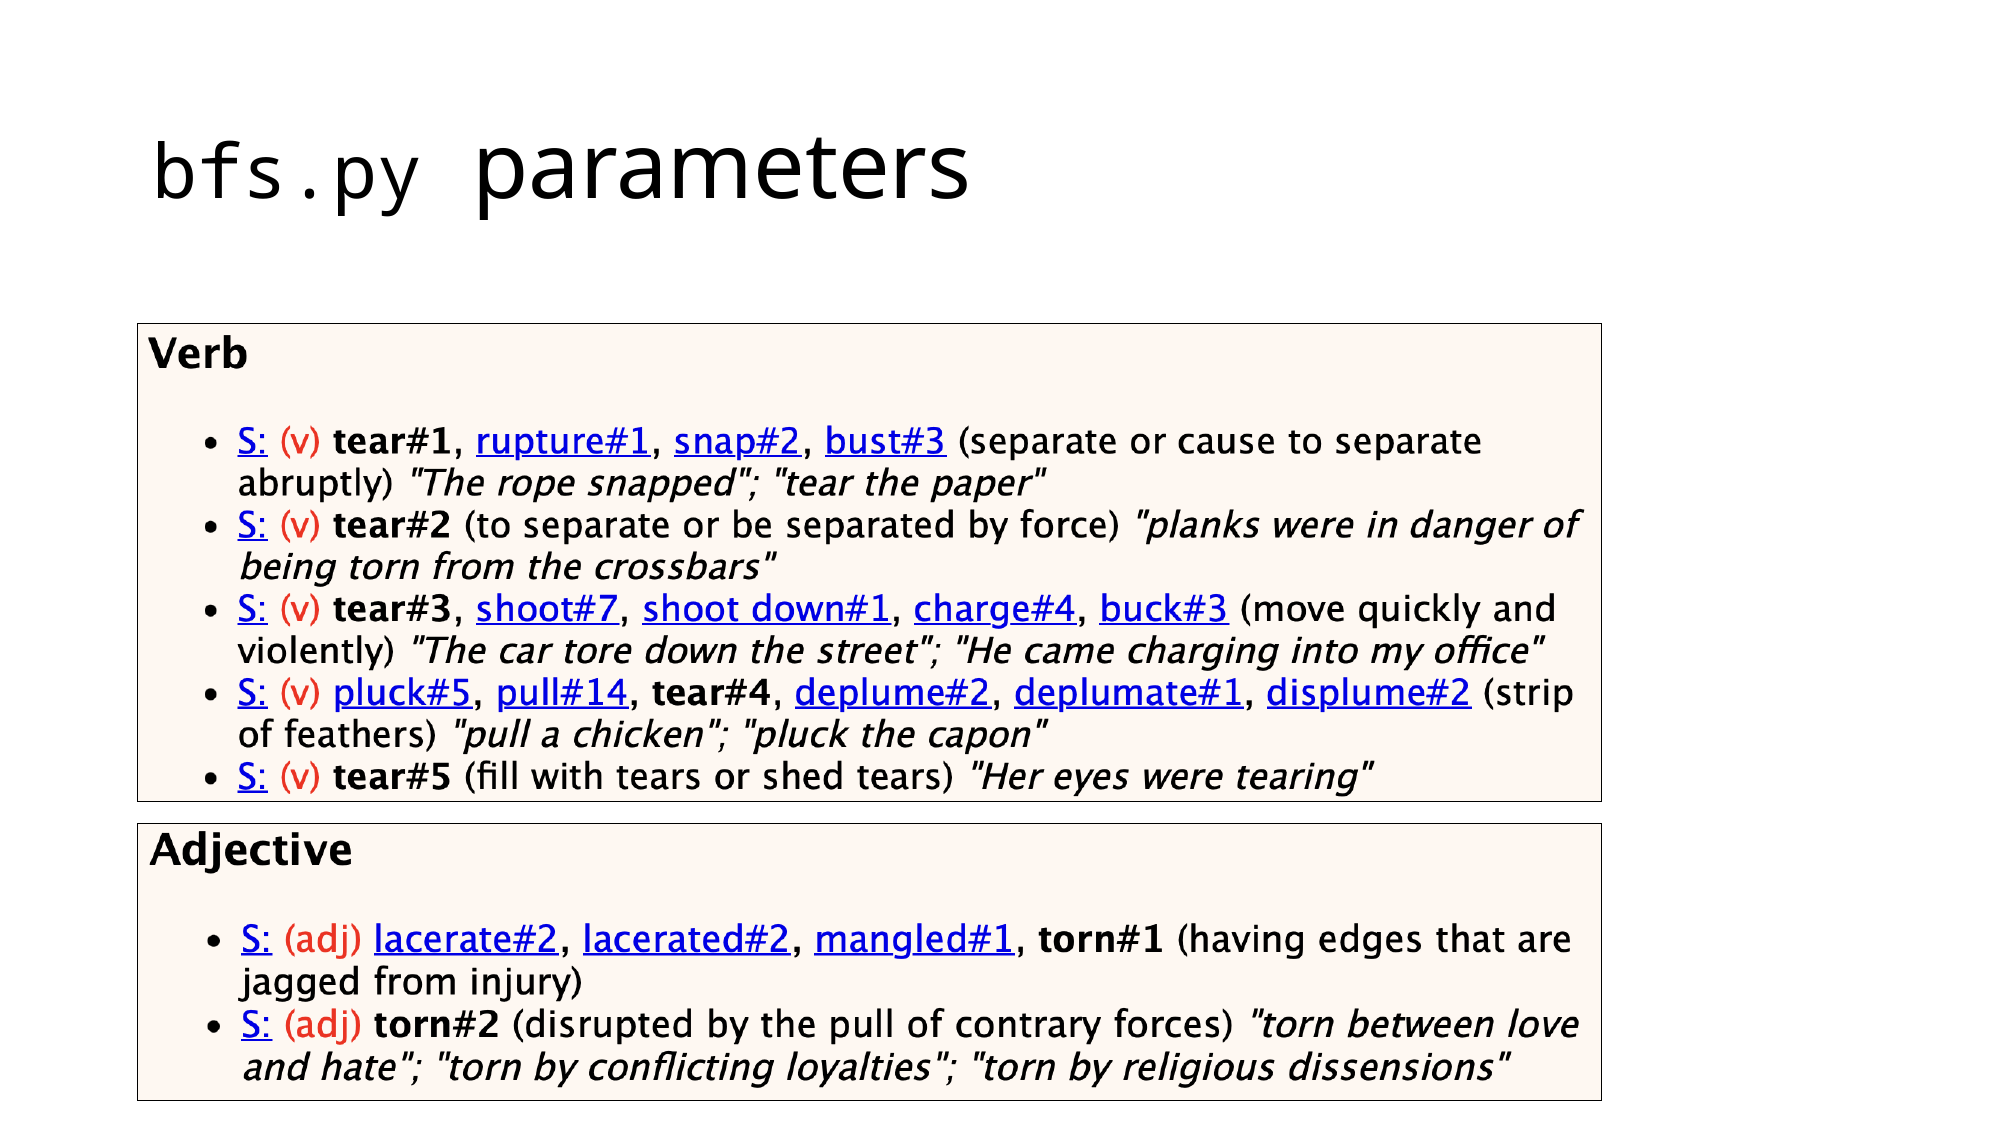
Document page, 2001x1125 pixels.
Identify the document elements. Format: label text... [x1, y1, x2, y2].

title bfs.py parameters [137, 59, 1863, 278]
picture [136, 822, 1603, 1102]
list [136, 322, 1603, 802]
